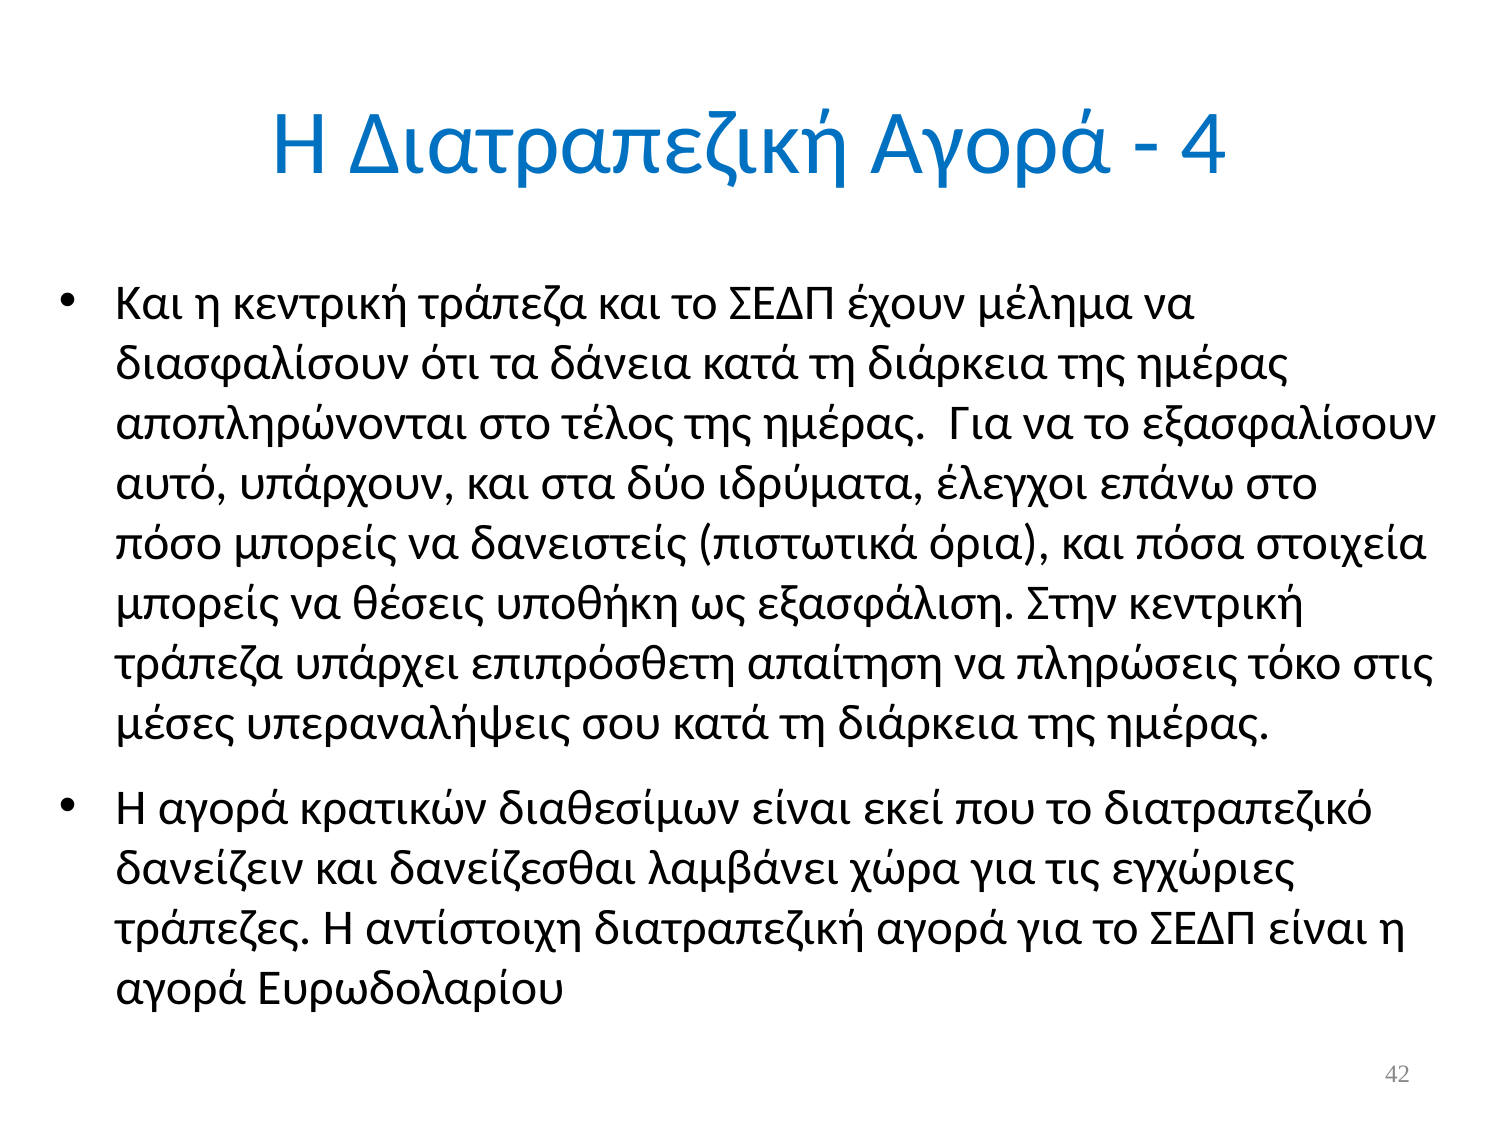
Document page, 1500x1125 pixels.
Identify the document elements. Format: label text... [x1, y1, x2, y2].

slide_number 42 [1074, 1042, 1425, 1103]
title Η Διατραπεζική Αγορά - 4 [0, 42, 1500, 231]
text_box Και η κεντρική τράπεζα και το ΣΕΔΠ έχουν μέλημα να διασφαλίσουν ότι τα δάνεια κατά τη διάρκεια της ημέρας αποπληρώνονται στο τέλος της ημέρας. Για να το εξασφαλίσουν αυτό, υπάρχουν, και στα δύο ιδρύματα, έλεγχοι επάνω στο πόσο μπορείς να δανειστείς (πιστωτικά όρια), και πόσα στοιχεία μπορείς να θέσεις υποθήκη ως εξασφάλιση. Στην κεντρική τράπεζα υπάρχει επιπρόσθετη απαίτηση να πληρώσεις τόκο στις μέσες υπεραναλήψεις σου κατά τη διάρκεια της ημέρας. Η αγορά κρατικών διαθεσίμων είναι εκεί που το διατραπεζικό δανείζειν και δανείζεσθαι λαμβάνει χώρα για τις εγχώριες τράπεζες. Η αντίστοιχη διατραπεζική αγορά για το ΣΕΔΠ είναι η αγορά Ευρωδολαρίου [44, 261, 1456, 1117]
